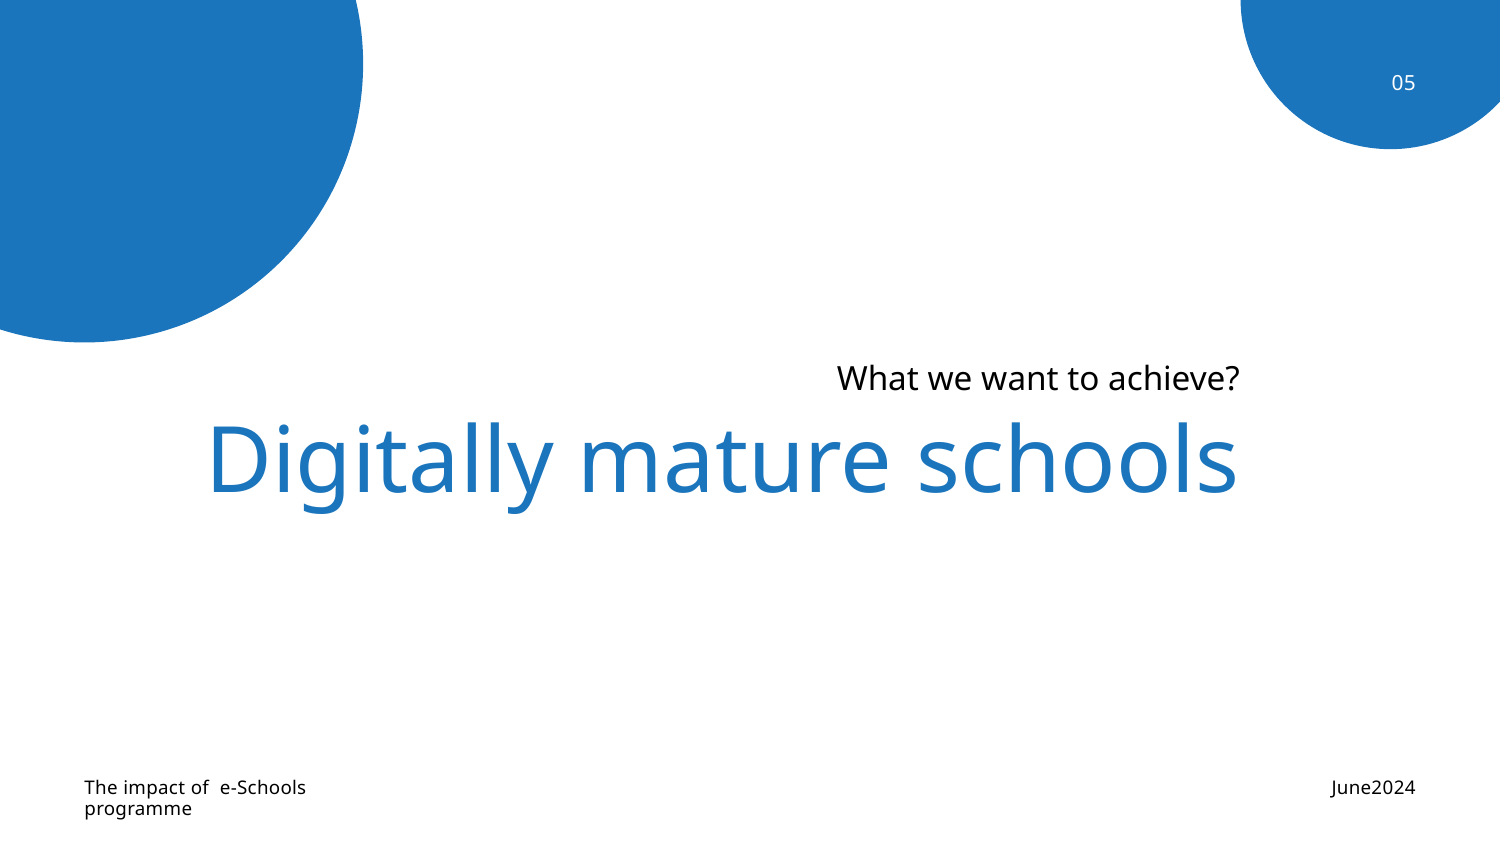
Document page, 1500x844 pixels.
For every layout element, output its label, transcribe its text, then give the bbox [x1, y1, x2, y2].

text_box [0, 0, 366, 345]
text_box What we want to achieve? [201, 359, 1241, 398]
text_box [1238, 0, 1500, 152]
text_box Digitally mature schools [201, 414, 1241, 511]
text_box 05 [1208, 68, 1416, 95]
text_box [84, 777, 1416, 800]
